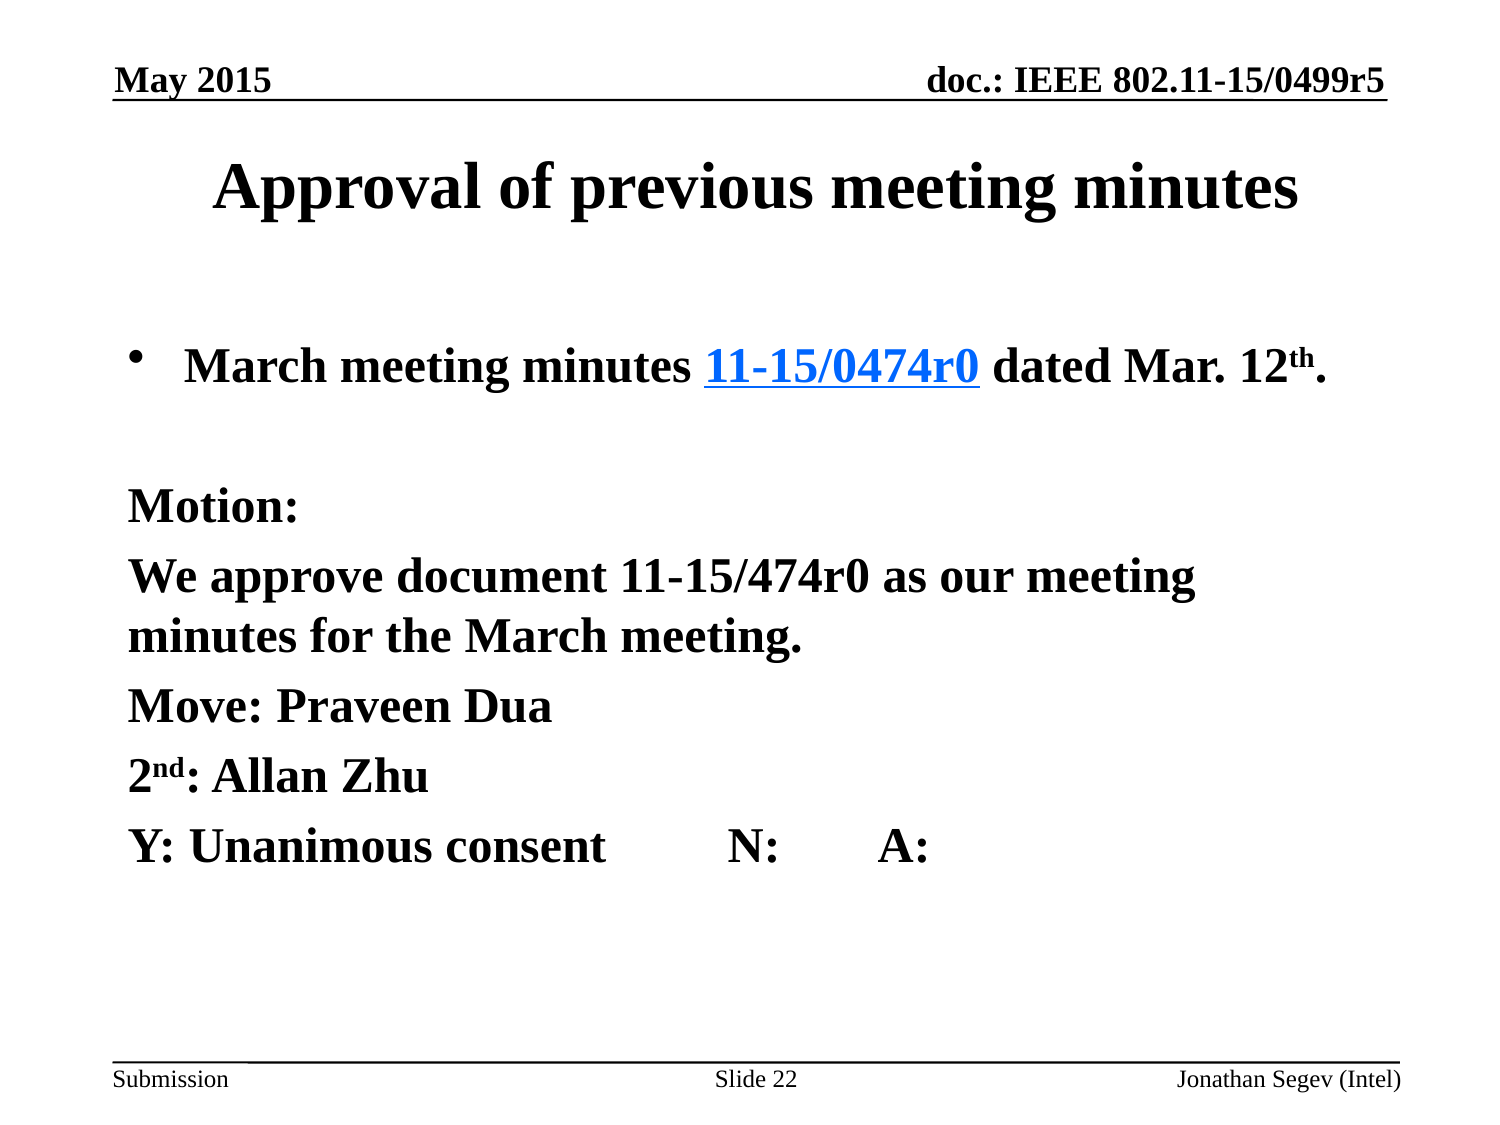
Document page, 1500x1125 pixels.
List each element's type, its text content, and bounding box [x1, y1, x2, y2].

list March meeting minutes 11-15/0474r0 dated Mar. 12th. Motion: We approve document 11-15/474r0 as our meeting minutes for the March meeting. Move: Praveen Dua 2nd: Allan Zhu Y: Unanimous consent N: A: [112, 324, 1388, 1000]
footer Jonathan Segev (Intel) [949, 1061, 1402, 1093]
slide_number Slide 22 [712, 1061, 800, 1093]
title Approval of previous meeting minutes [118, 94, 1394, 270]
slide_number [114, 54, 283, 101]
